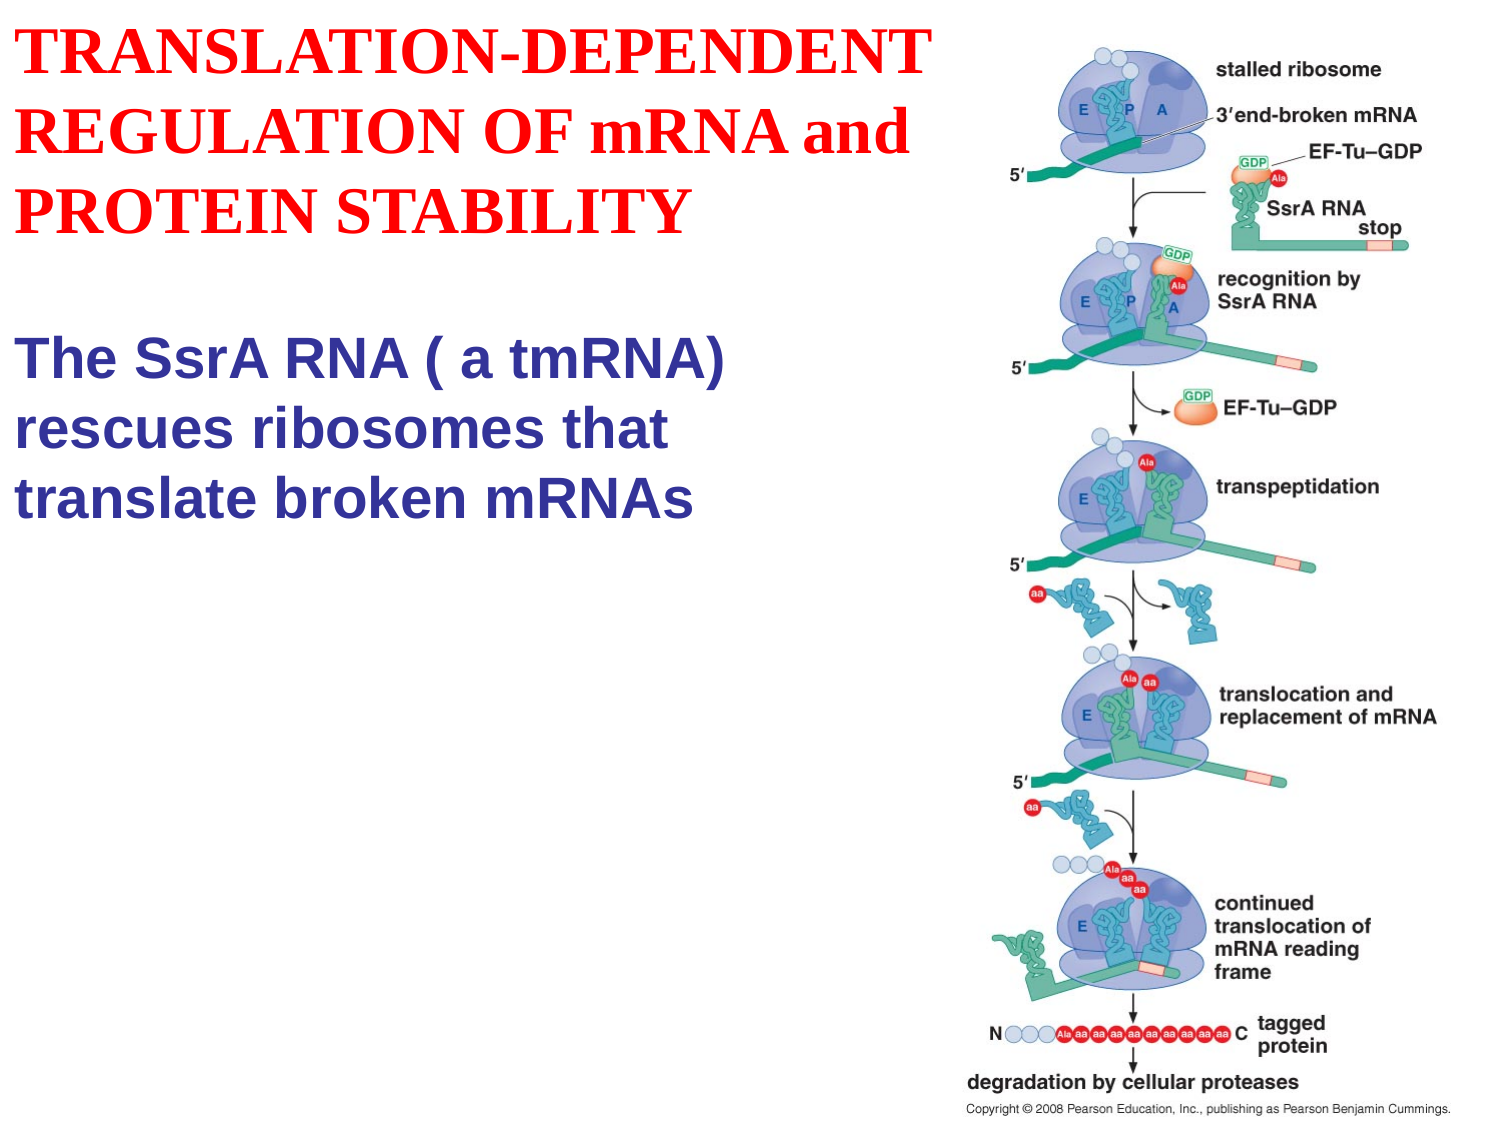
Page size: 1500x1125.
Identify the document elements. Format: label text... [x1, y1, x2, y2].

text_box The SsrA RNA ( a tmRNA) rescues ribosomes that translate broken mRNAs [0, 312, 938, 538]
picture [962, 44, 1455, 1125]
text_box TRANSLATION-DEPENDENT REGULATION OF mRNA and PROTEIN STABILITY [0, 0, 1000, 255]
